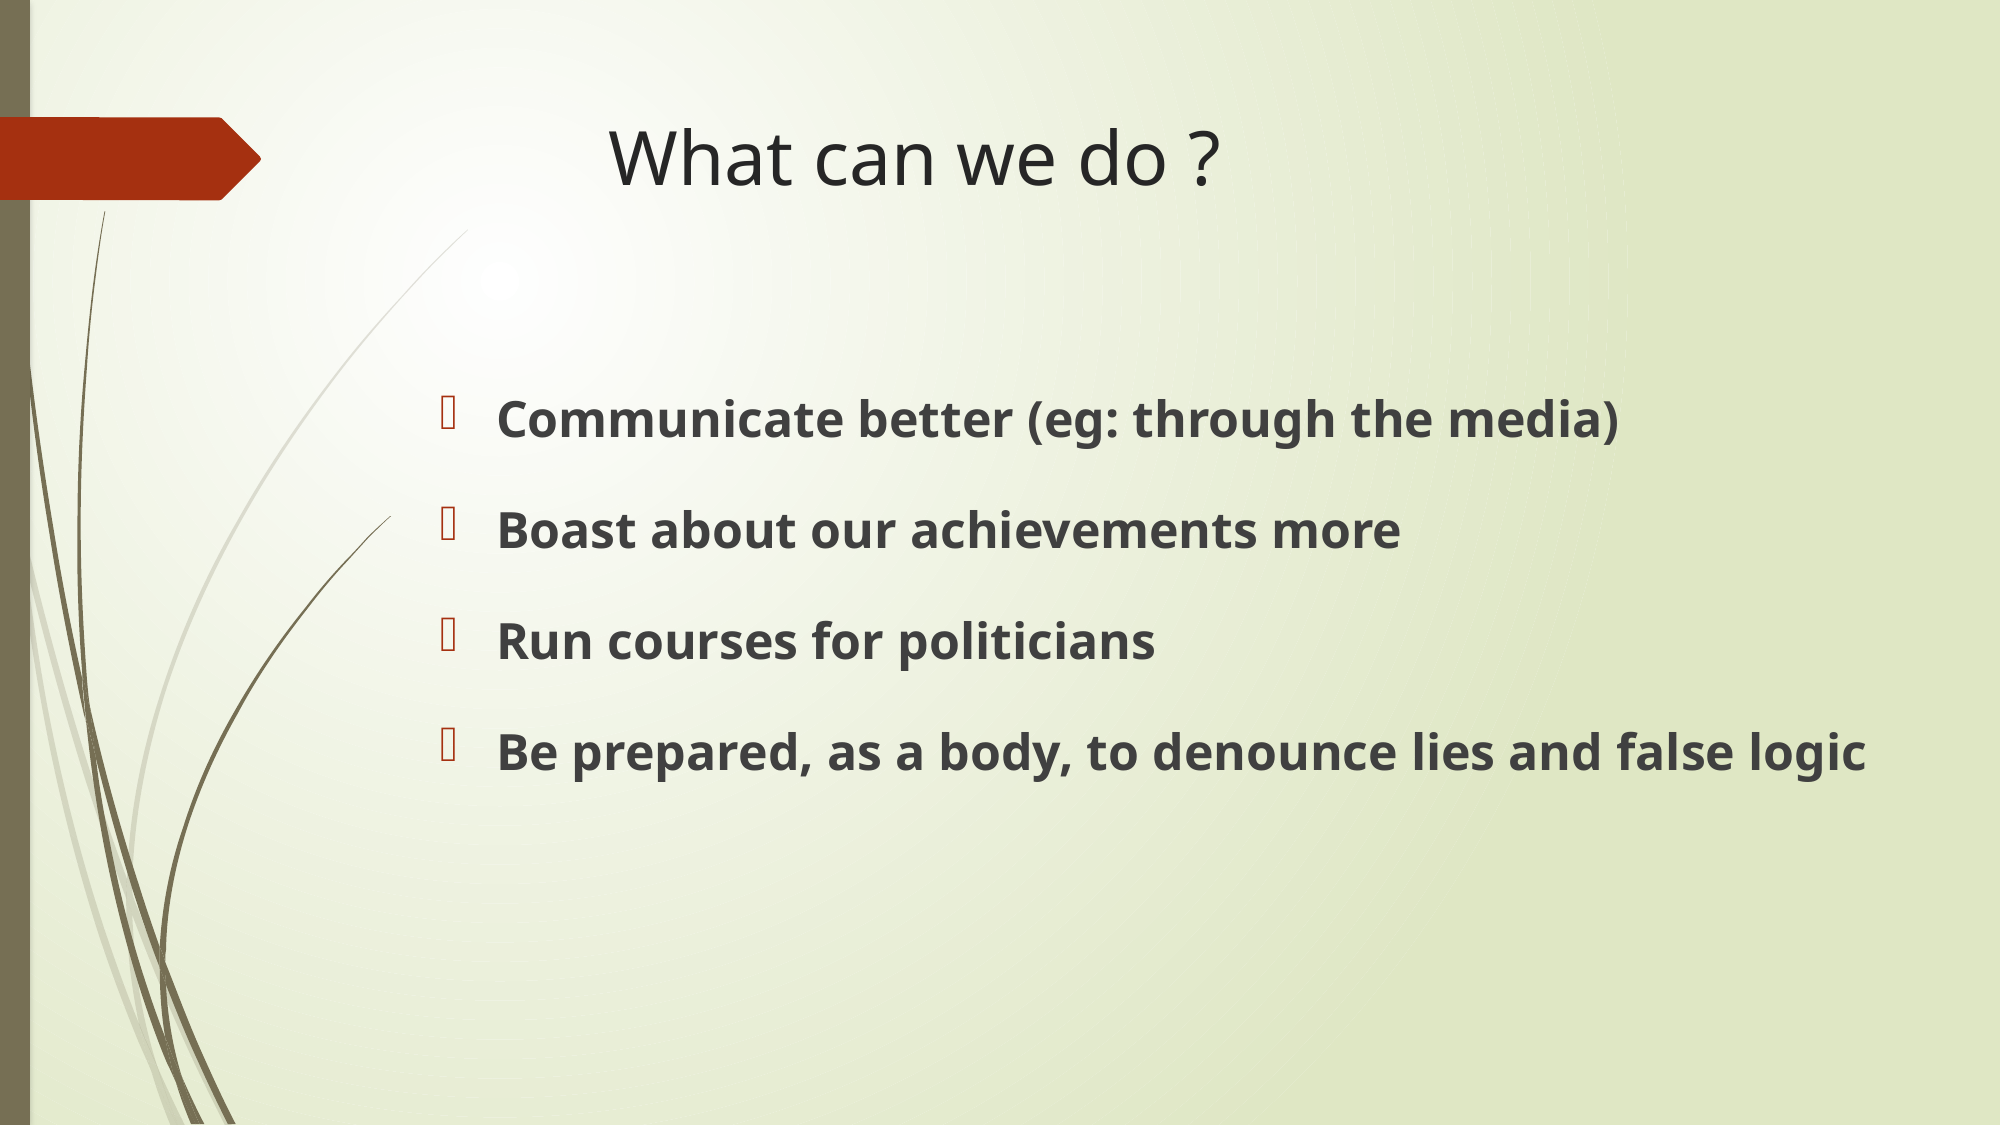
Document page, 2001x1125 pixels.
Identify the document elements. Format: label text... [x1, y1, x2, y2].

list Communicate better (eg: through the media) Boast about our achievements more Run courses for politicians Be prepared, as a body, to denounce lies and false logic [424, 350, 1888, 970]
title What can we do ? [593, 102, 1888, 313]
